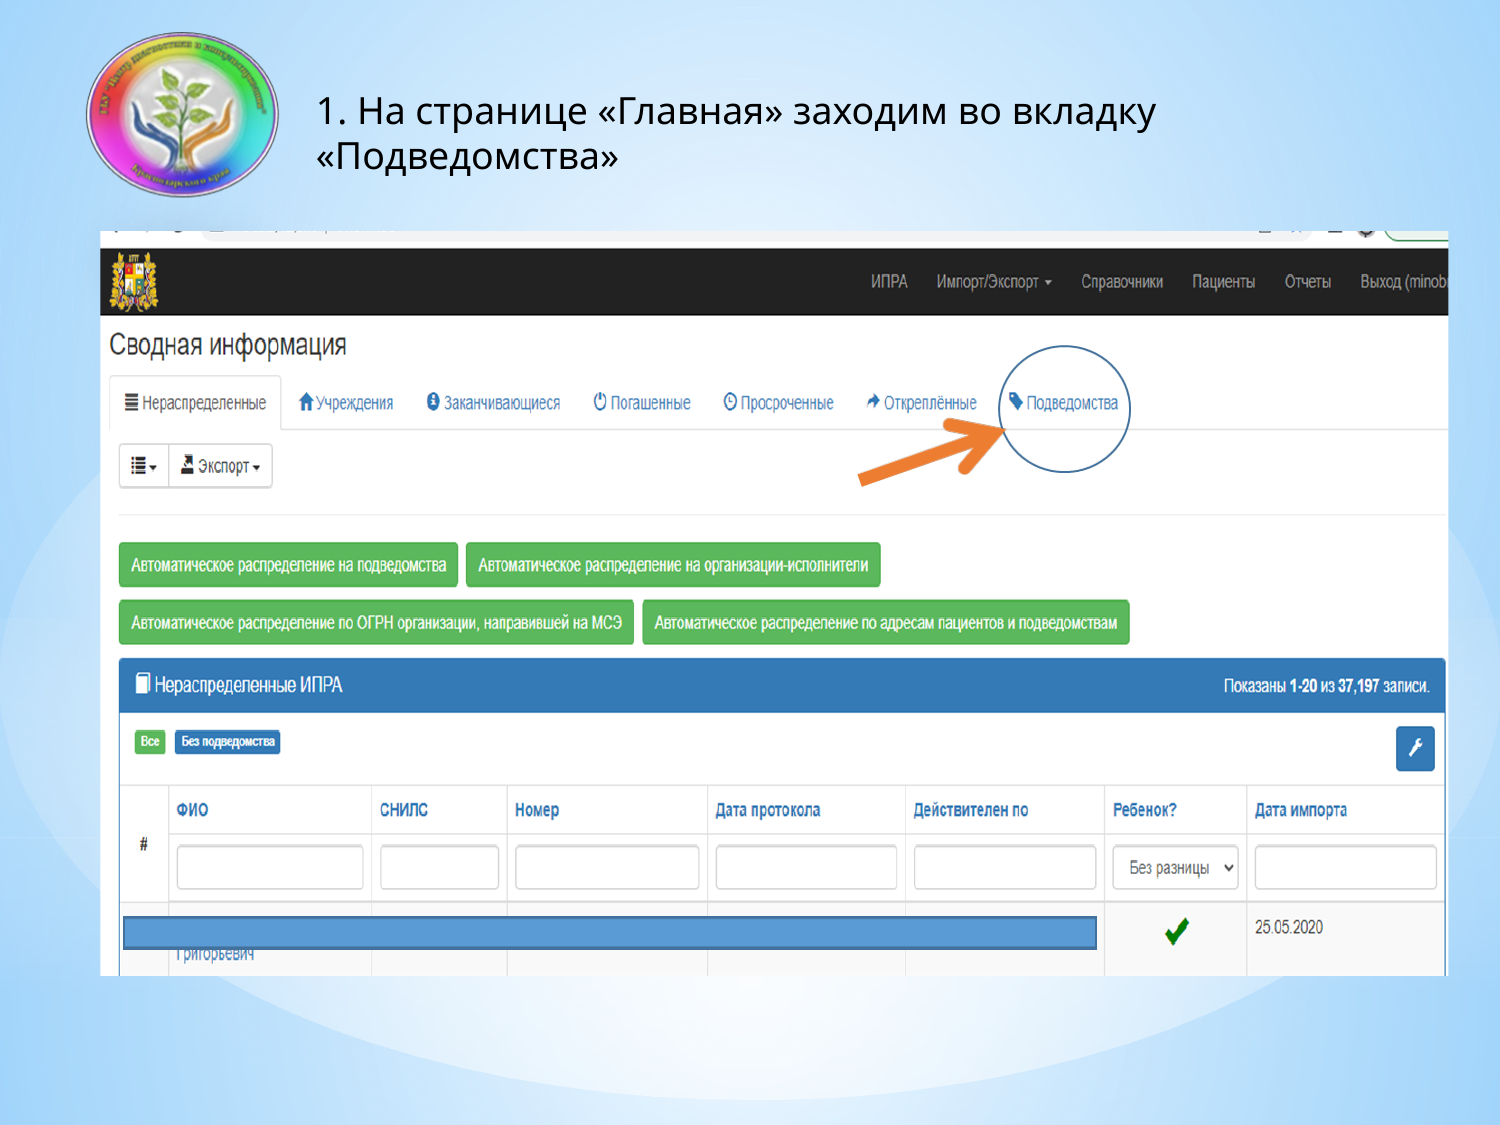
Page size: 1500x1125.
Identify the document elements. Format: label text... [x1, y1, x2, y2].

text_box 1. На странице «Главная» заходим во вкладку «Подведомства» [328, 79, 1447, 184]
picture [40, 30, 1449, 977]
